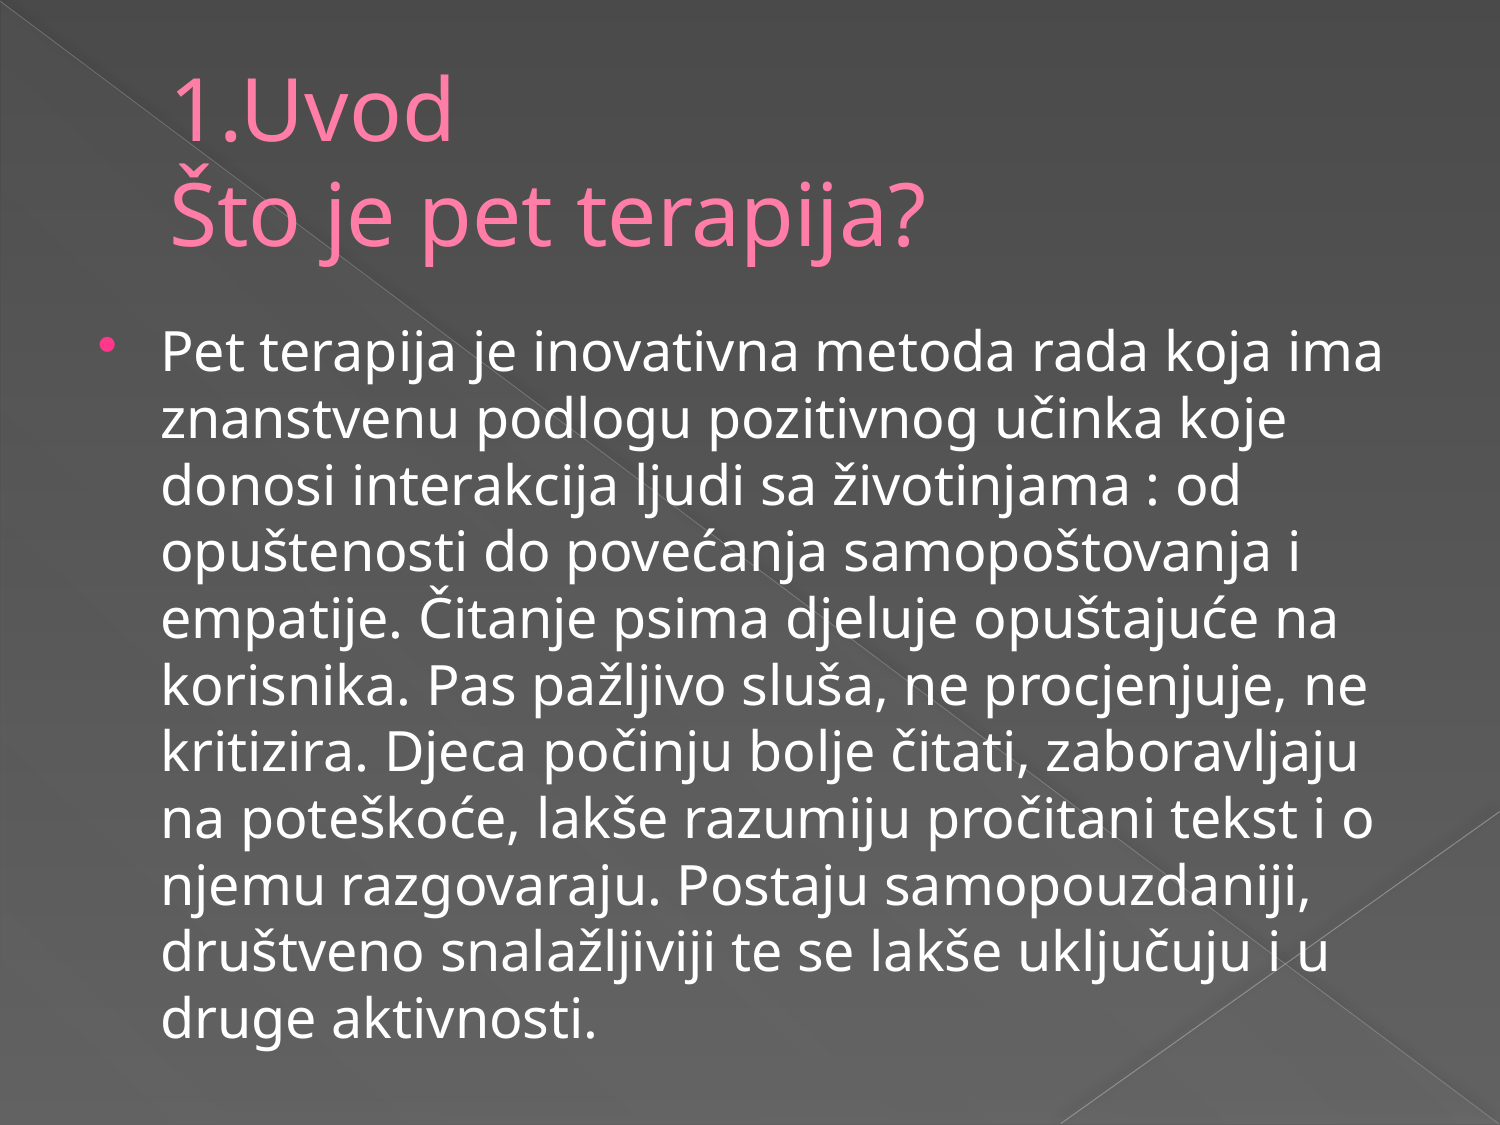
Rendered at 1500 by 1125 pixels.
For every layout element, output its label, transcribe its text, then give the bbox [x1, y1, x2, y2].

title 1.Uvod Što je pet terapija? [75, 43, 1425, 274]
list Pet terapija je inovativna metoda rada koja ima znanstvenu podlogu pozitivnog učinka koje donosi interakcija ljudi sa životinjama : od opuštenosti do povećanja samopoštovanja i empatije. Čitanje psima djeluje opuštajuće na korisnika. Pas pažljivo sluša, ne procjenjuje, ne kritizira. Djeca počinju bolje čitati, zaboravljaju na poteškoće, lakše razumiju pročitani tekst i o njemu razgovaraju. Postaju samopouzdaniji, društveno snalažljiviji te se lakše uključuju i u druge aktivnosti. [75, 308, 1425, 1059]
